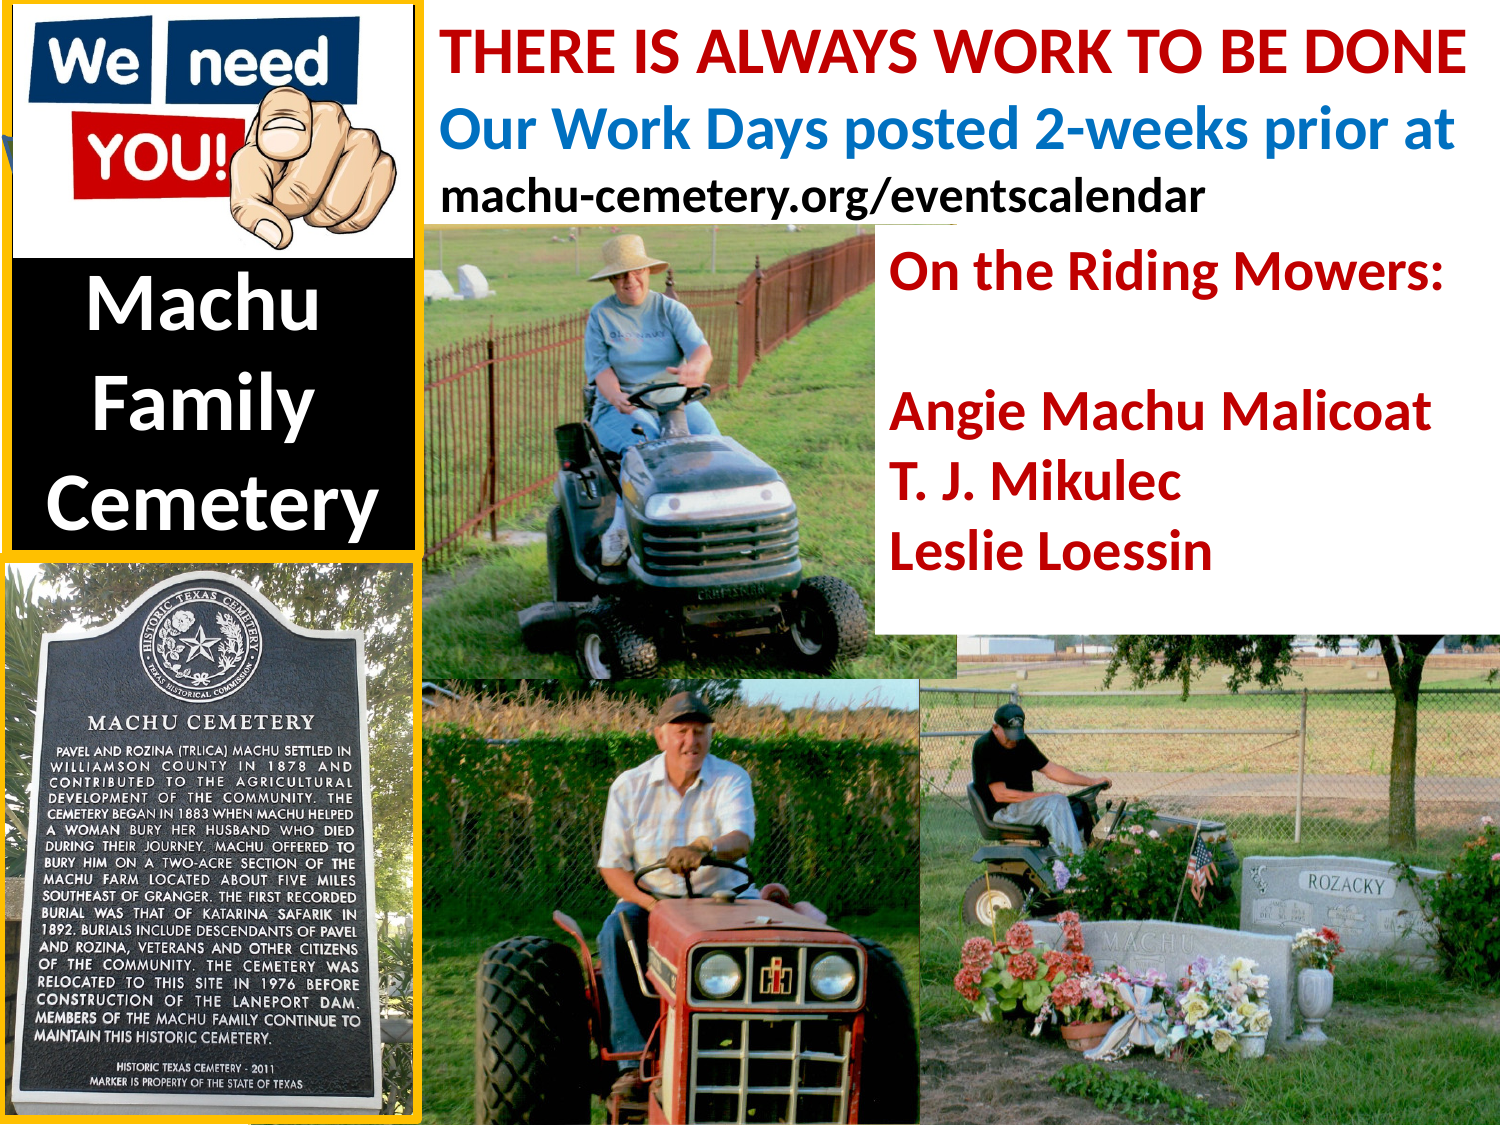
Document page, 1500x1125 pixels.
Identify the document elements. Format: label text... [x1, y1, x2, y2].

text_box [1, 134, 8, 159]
text_box Machu Family Cemetery [6, 156, 257, 555]
text_box Machu Family Cemetery [6, 0, 420, 222]
text_box On the Riding Mowers: Angie Machu Malicoat T. J. Mikulec Leslie Loessin [957, 224, 1500, 610]
picture [4, 4, 1500, 1125]
text_box THERE IS ALWAYS WORK TO BE DONE Our Work Days posted 2-weeks prior at machu-cemetery.org/eventscalendar [425, 0, 1500, 224]
